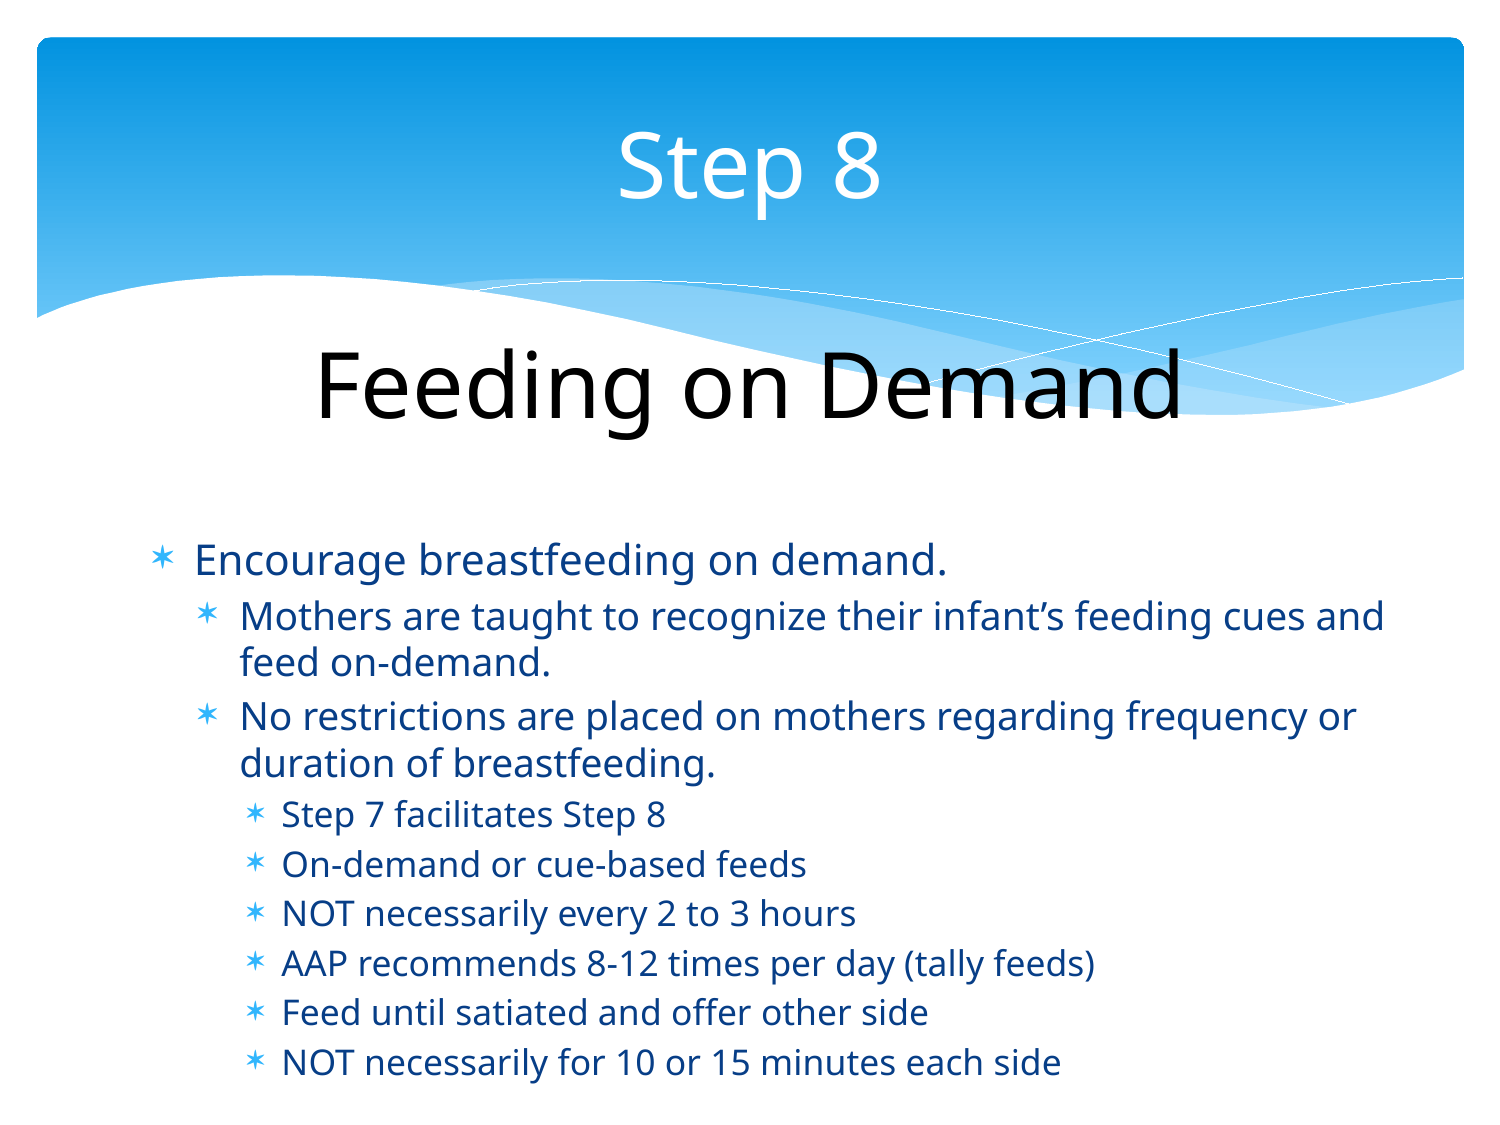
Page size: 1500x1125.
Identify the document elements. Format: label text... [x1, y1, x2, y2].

list Encourage breastfeeding on demand. Mothers are taught to recognize their infant’s feeding cues and feed on-demand. No restrictions are placed on mothers regarding frequency or duration of breastfeeding. Step 7 facilitates Step 8 On-demand or cue-based feeds NOT necessarily every 2 to 3 hours AAP recommends 8-12 times per day (tally feeds) Feed until satiated and offer other side NOT necessarily for 10 or 15 minutes each side [137, 525, 1413, 1091]
title Step 8 Feeding on Demand [75, 75, 1425, 470]
